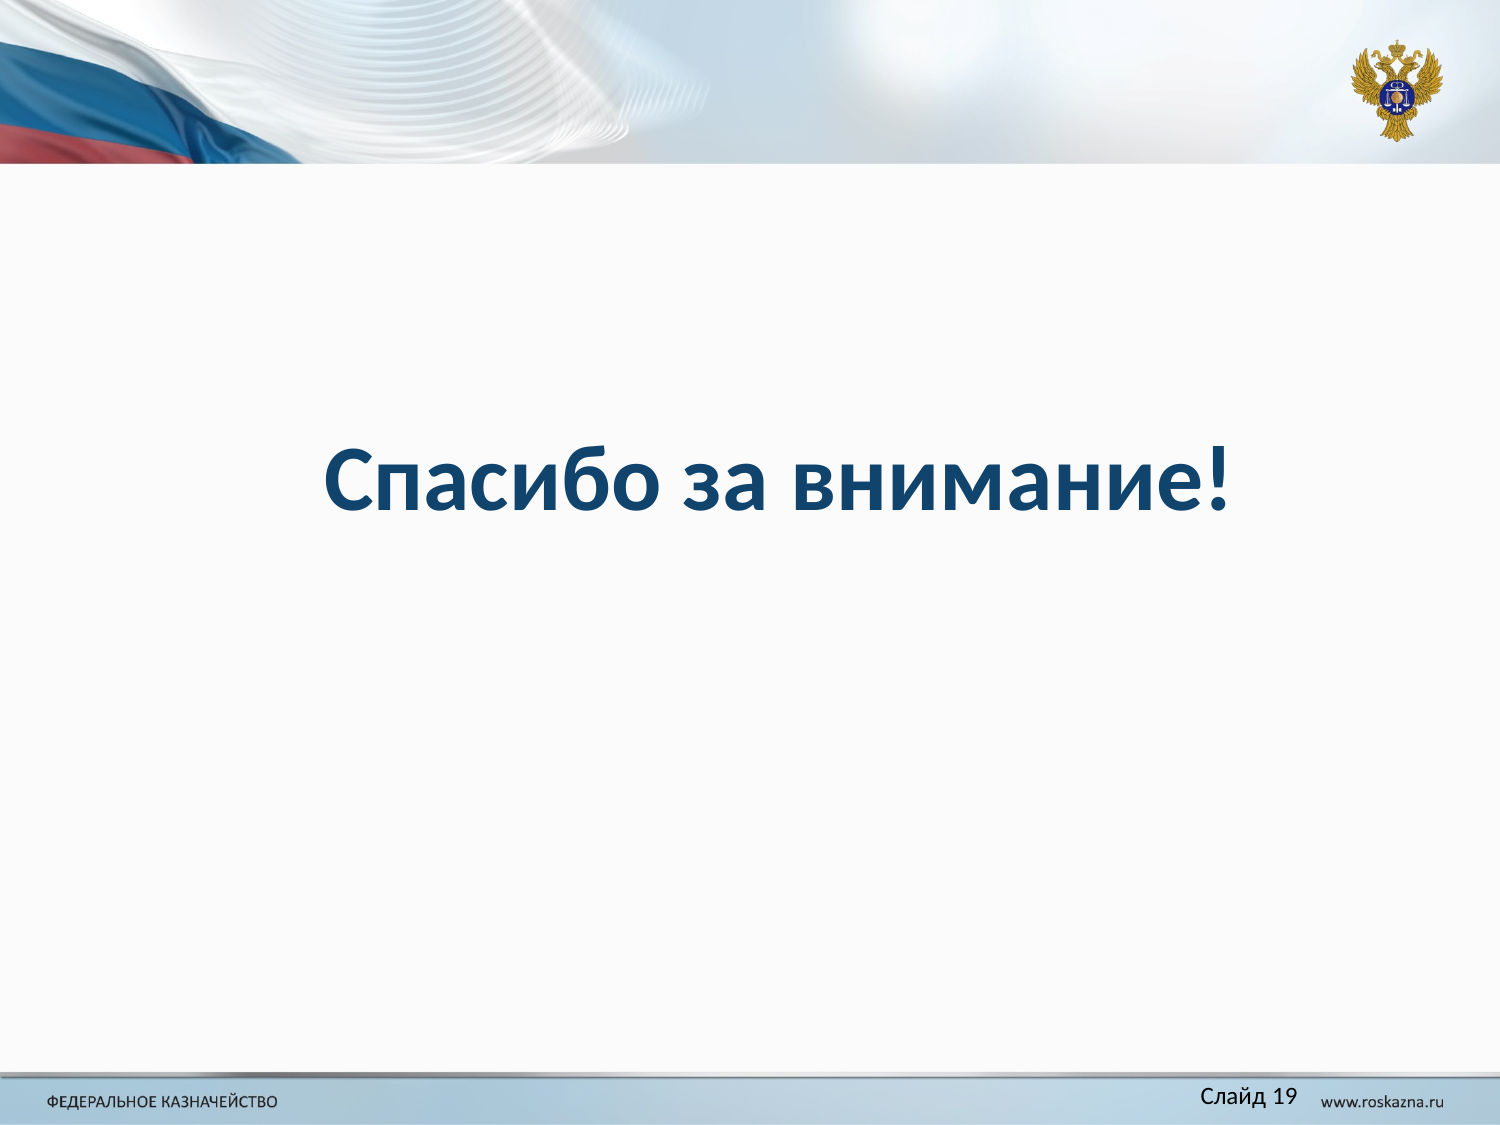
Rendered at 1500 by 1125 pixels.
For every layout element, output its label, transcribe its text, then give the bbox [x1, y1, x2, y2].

slide_number Слайд 19 [962, 1065, 1313, 1125]
picture [0, 0, 1500, 1125]
subtitle Спасибо за внимание! [183, 408, 1376, 1077]
